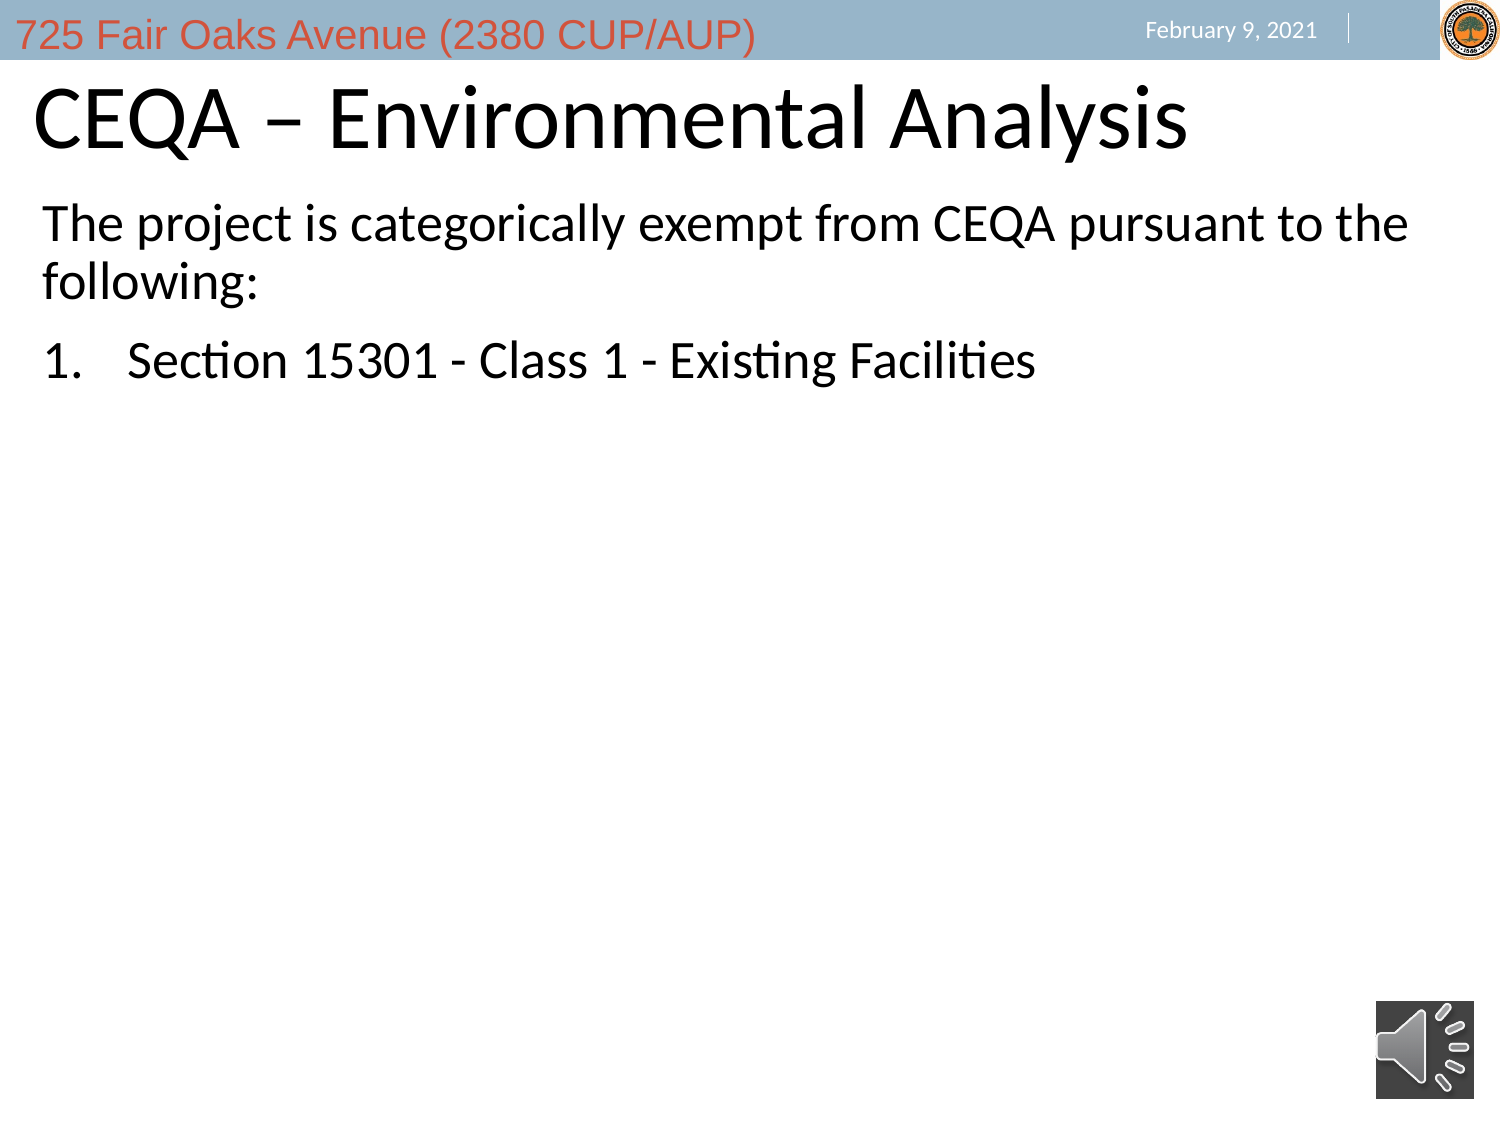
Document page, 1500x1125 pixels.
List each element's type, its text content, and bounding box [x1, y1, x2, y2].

picture [1440, 0, 1500, 60]
text_box CEQA – Environmental Analysis [0, 62, 1500, 152]
list The project is categorically exempt from CEQA pursuant to the following: Section 15301 - Class 1 - Existing Facilities [27, 186, 1473, 899]
picture [1374, 999, 1475, 1100]
